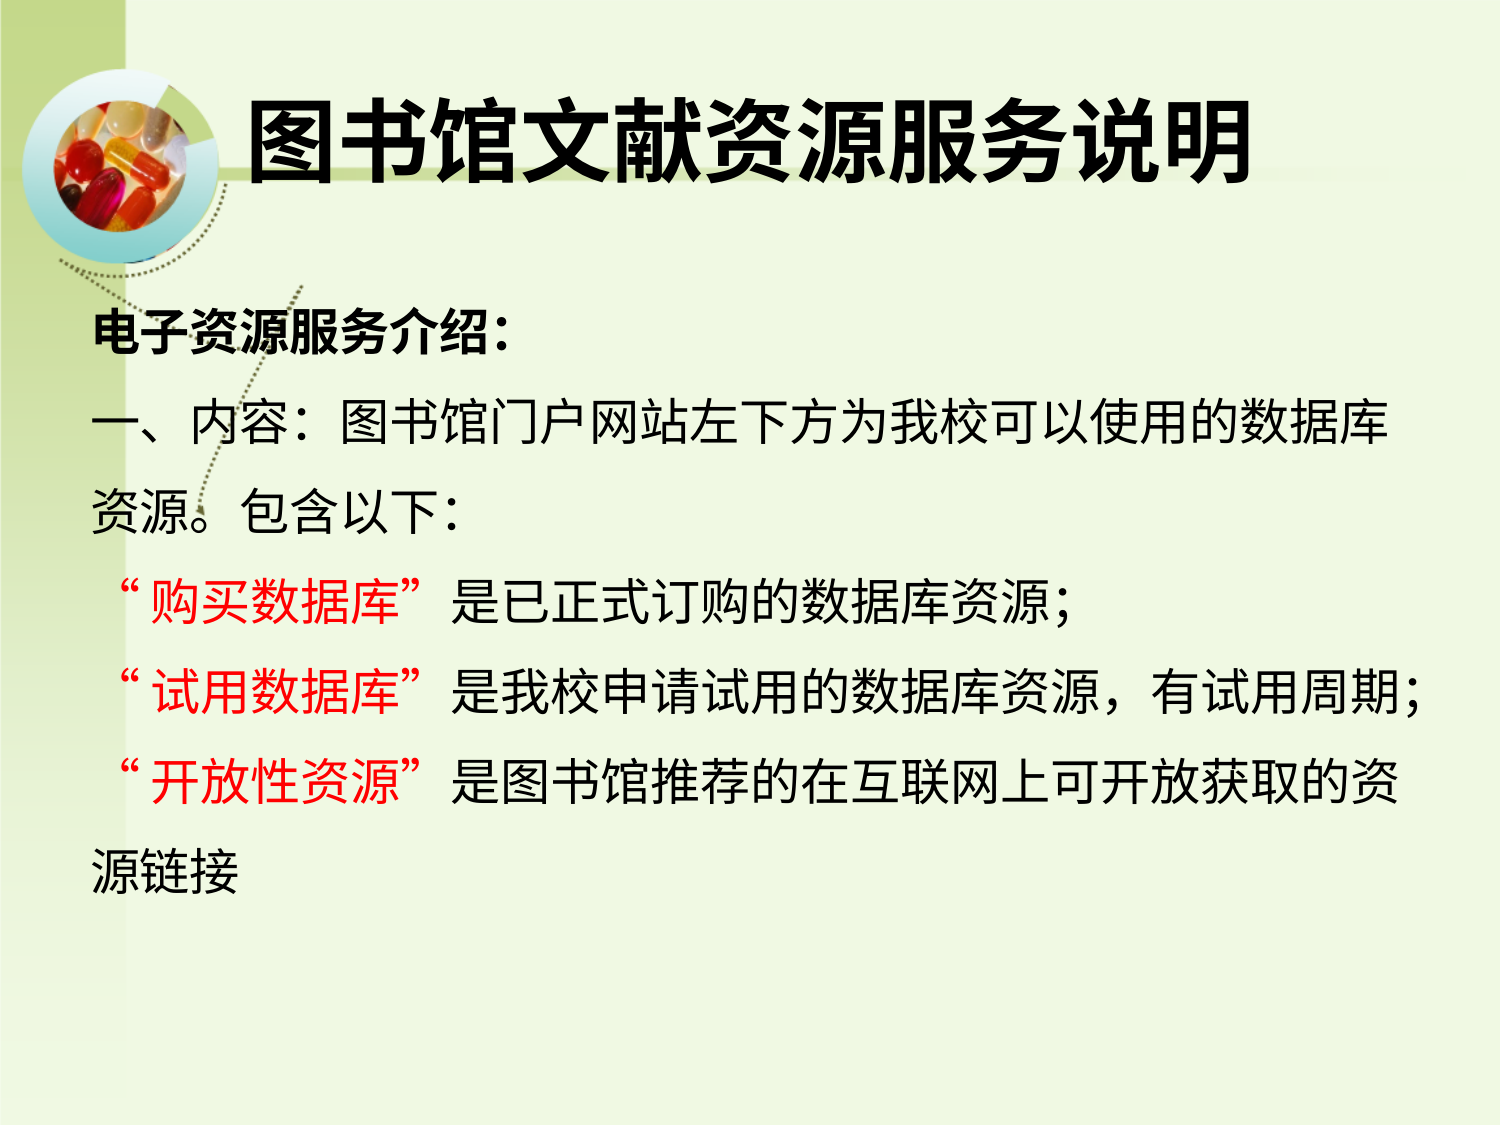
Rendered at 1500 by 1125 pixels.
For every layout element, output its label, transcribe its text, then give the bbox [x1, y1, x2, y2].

list 电子资源服务介绍： 一、内容：图书馆门户网站左下方为我校可以使用的数据库资源。包含以下： “购买数据库”是已正式订购的数据库资源； “试用数据库”是我校申请试用的数据库资源，有试用周期； “开放性资源”是图书馆推荐的在互联网上可开放获取的资源链接 [75, 262, 1425, 1005]
title 图书馆文献资源服务说明 [75, 45, 1425, 233]
picture [0, 0, 1500, 1125]
